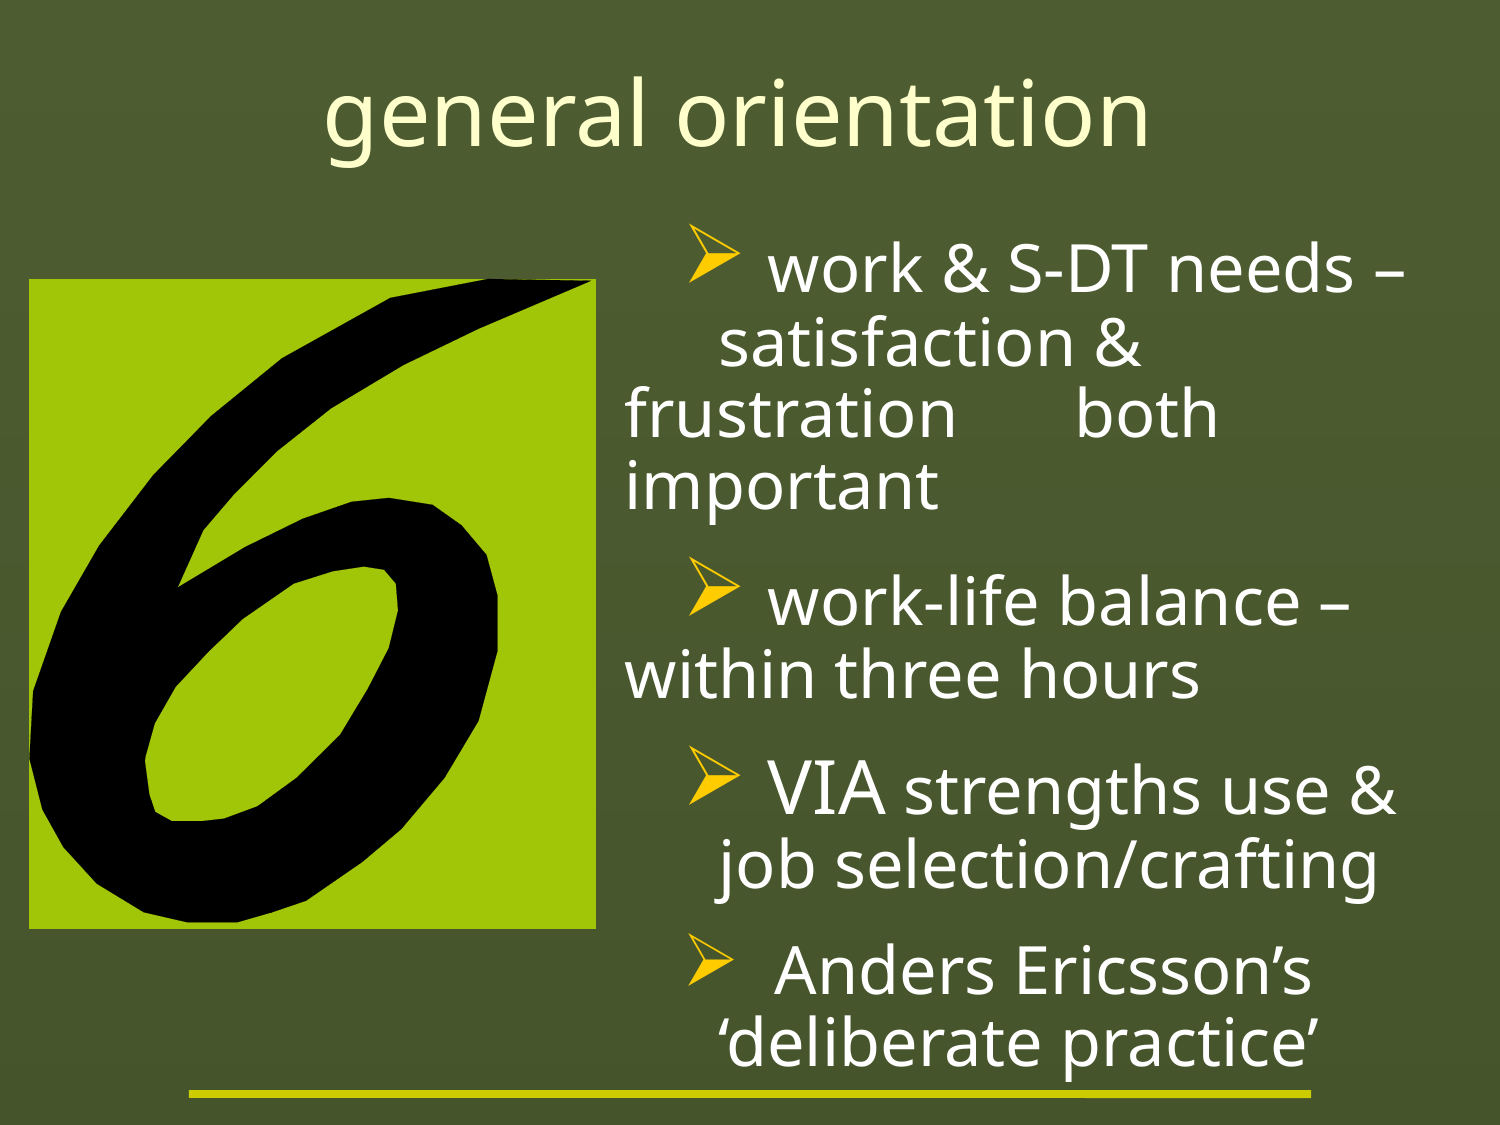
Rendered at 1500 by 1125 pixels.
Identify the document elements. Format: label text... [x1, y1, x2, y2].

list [29, 278, 597, 929]
list work & S-DT needs – satisfaction & frustration both important work-life balance – within three hours VIA strengths use & job selection/crafting Anders Ericsson’s ‘deliberate practice’ [608, 219, 1483, 1069]
title general orientation [53, 56, 1447, 173]
